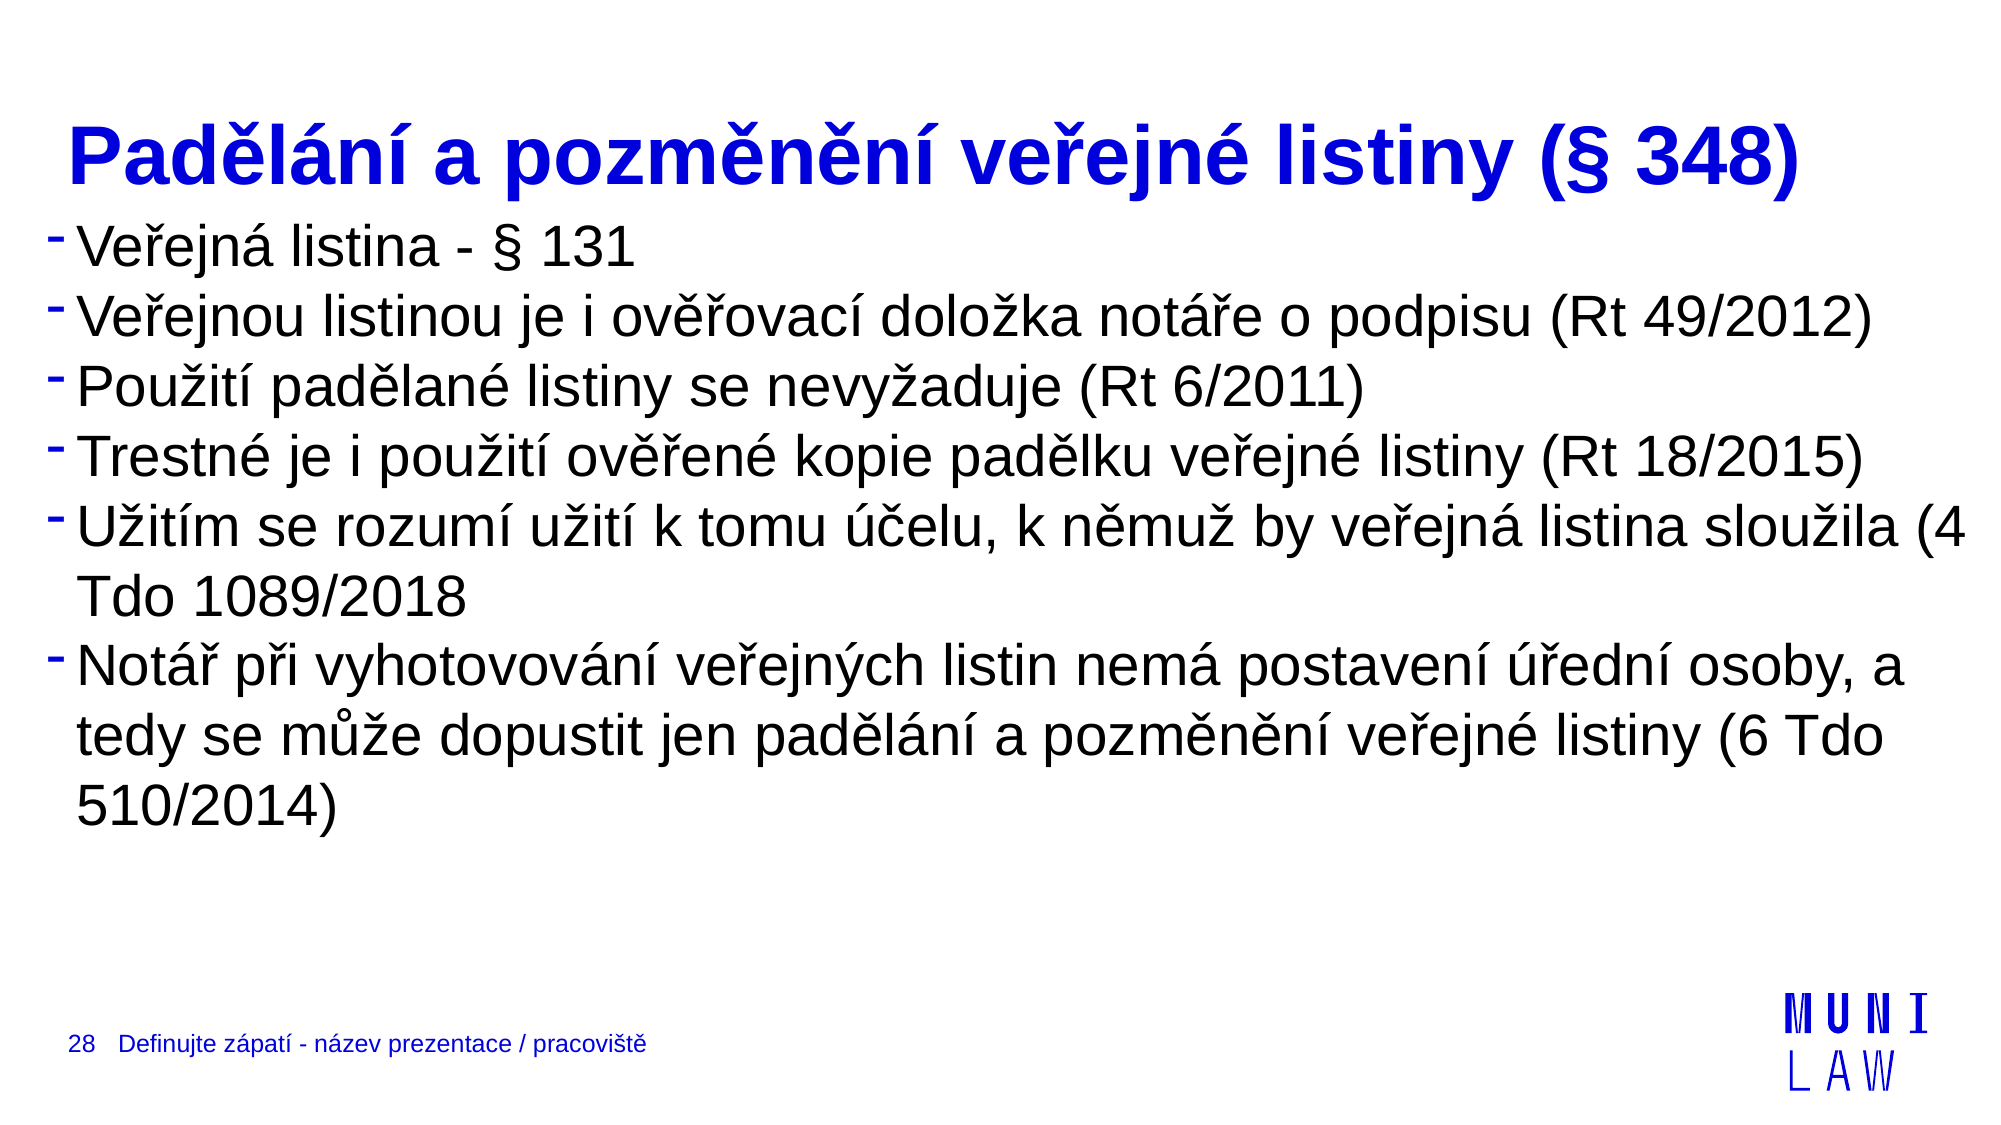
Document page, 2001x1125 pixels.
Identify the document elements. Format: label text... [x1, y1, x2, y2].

list Veřejná listina - § 131 Veřejnou listinou je i ověřovací doložka notáře o podpisu (Rt 49/2012) Použití padělané listiny se nevyžaduje (Rt 6/2011) Trestné je i použití ověřené kopie padělku veřejné listiny (Rt 18/2015) Užitím se rozumí užití k tomu účelu, k němuž by veřejná listina sloužila (4 Tdo 1089/2018 Notář při vyhotovování veřejných listin nemá postavení úřední osoby, a tedy se může dopustit jen padělání a pozměnění veřejné listiny (6 Tdo 510/2014) [34, 207, 1974, 957]
footer Definujte zápatí - název prezentace / pracoviště [118, 1021, 1418, 1063]
title Padělání a pozměnění veřejné listiny (§ 348) [67, 118, 1986, 193]
slide_number 28 [67, 1021, 110, 1063]
